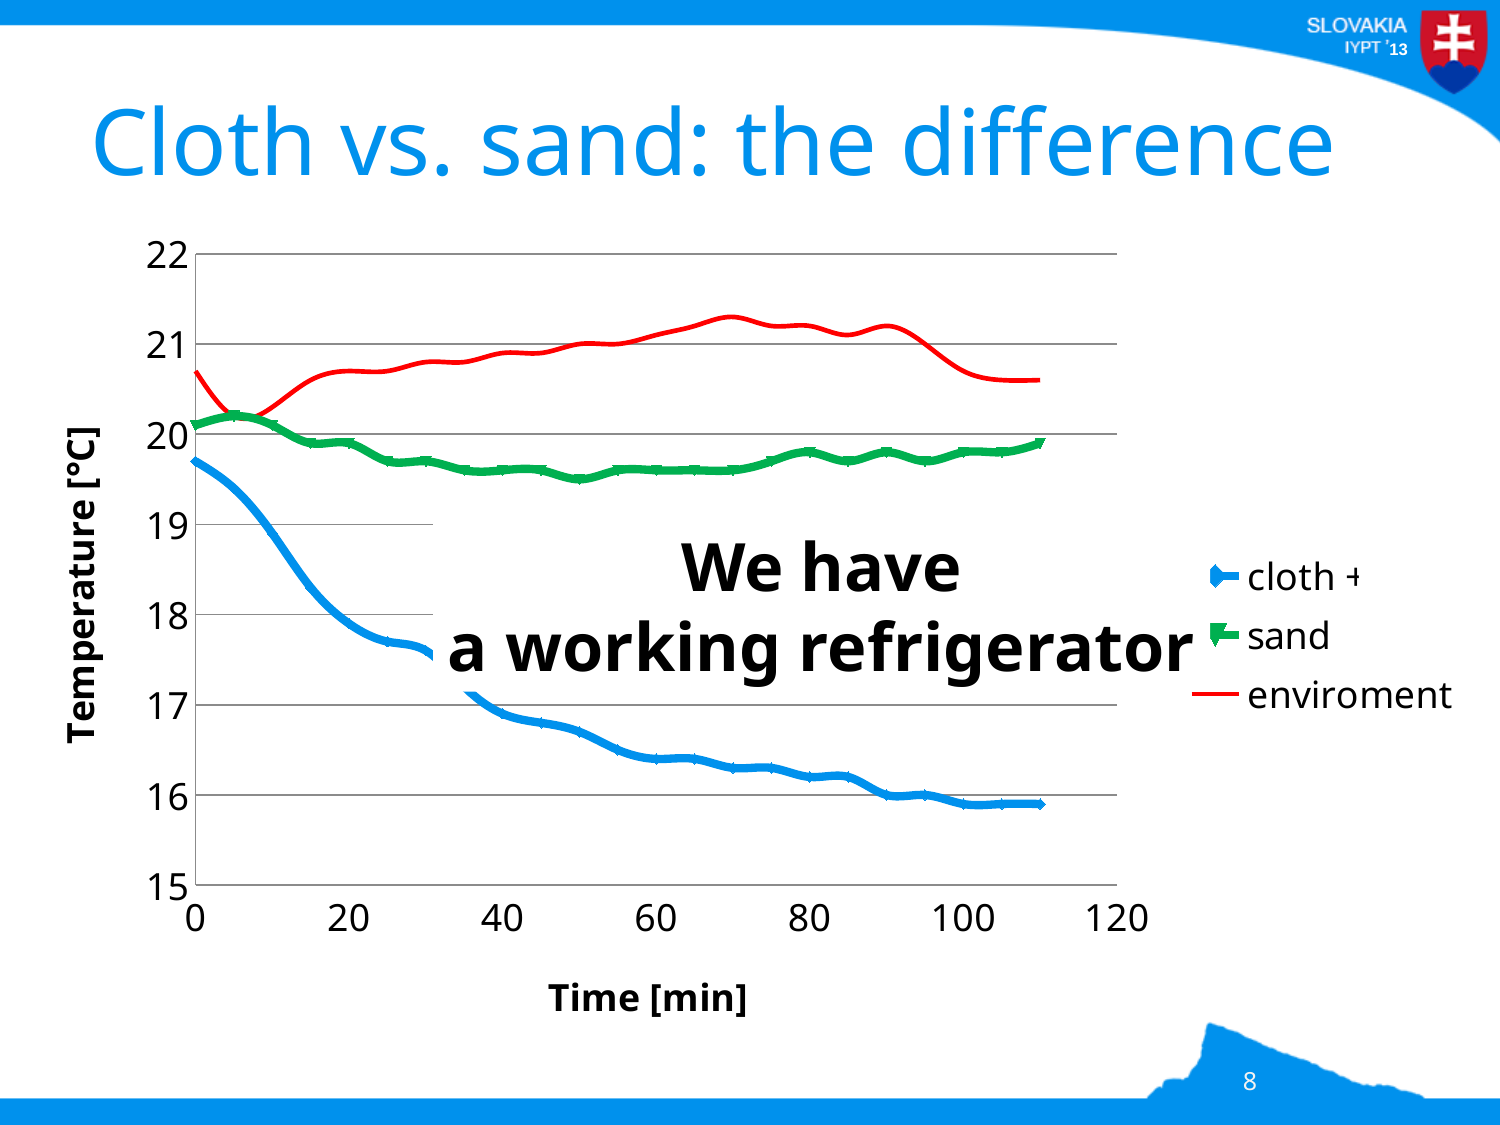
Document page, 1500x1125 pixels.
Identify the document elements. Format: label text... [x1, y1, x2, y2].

slide_number 8 [1074, 1059, 1425, 1108]
picture [0, 0, 1500, 1125]
chart [15, 210, 1487, 1059]
title Cloth vs. sand: the difference [75, 45, 1425, 210]
